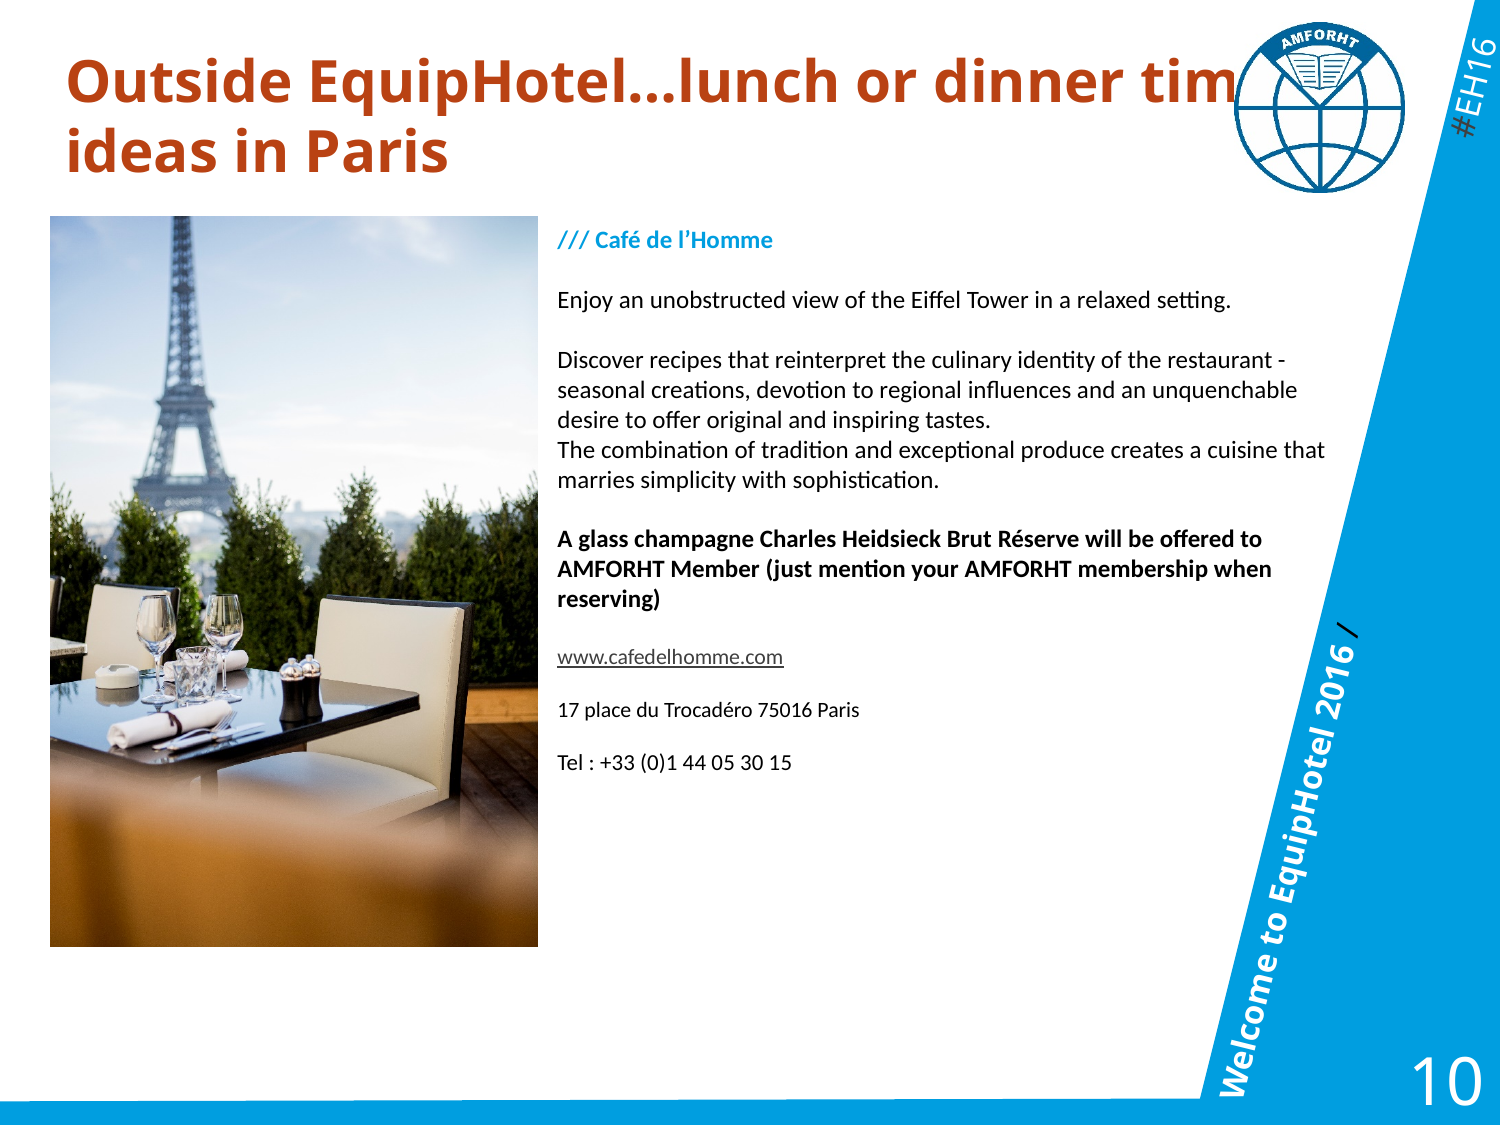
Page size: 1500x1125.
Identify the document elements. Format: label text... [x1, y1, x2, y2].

text_box Outside EquipHotel…lunch or dinner time ideas in Paris [50, 36, 1228, 192]
picture [1233, 22, 1405, 193]
text_box /// Café de l’Homme Enjoy an unobstructed view of the Eiffel Tower in a relaxed setting. Discover recipes that reinterpret the culinary identity of the restaurant -seasonal creations, devotion to regional influences and an unquenchable desire to offer original and inspiring tastes. The combination of tradition and exceptional produce creates a cuisine that marries simplicity with sophistication. A glass champagne Charles Heidsieck Brut Réserve will be offered to AMFORHT Member (just mention your AMFORHT membership when reserving) www.cafedelhomme.com 17 place du Trocadéro 75016 Paris Tel : +33 (0)1 44 05 30 15 [542, 216, 1353, 1019]
slide_number 10 [1364, 1039, 1500, 1125]
text_box Welcome to EquipHotel 2016 / [1198, 580, 1384, 1121]
picture [50, 215, 538, 947]
